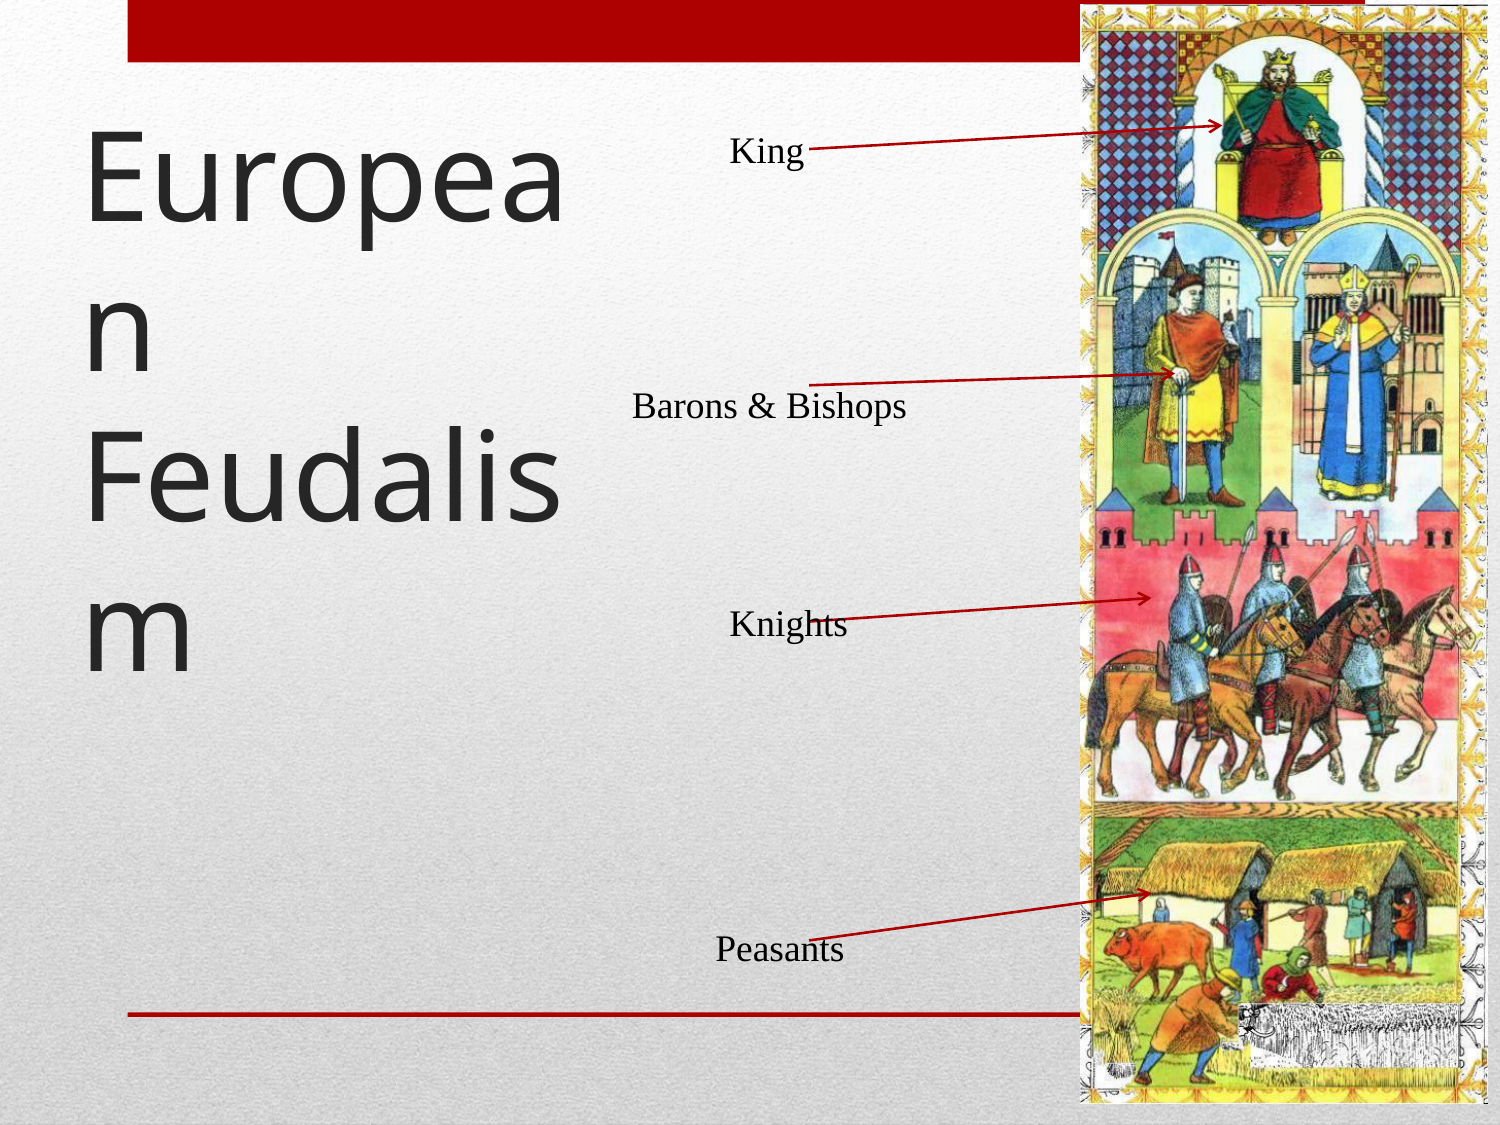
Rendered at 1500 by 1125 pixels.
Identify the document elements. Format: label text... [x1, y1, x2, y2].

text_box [808, 597, 1153, 623]
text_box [808, 124, 1224, 150]
title European Feudalism [64, 441, 632, 704]
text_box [808, 372, 1176, 387]
text_box Peasants [700, 916, 985, 977]
text_box Barons & Bishops [617, 373, 1031, 434]
text_box Knights [714, 591, 871, 651]
picture [1079, 3, 1489, 1105]
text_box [808, 892, 1153, 942]
text_box King [714, 118, 1075, 179]
